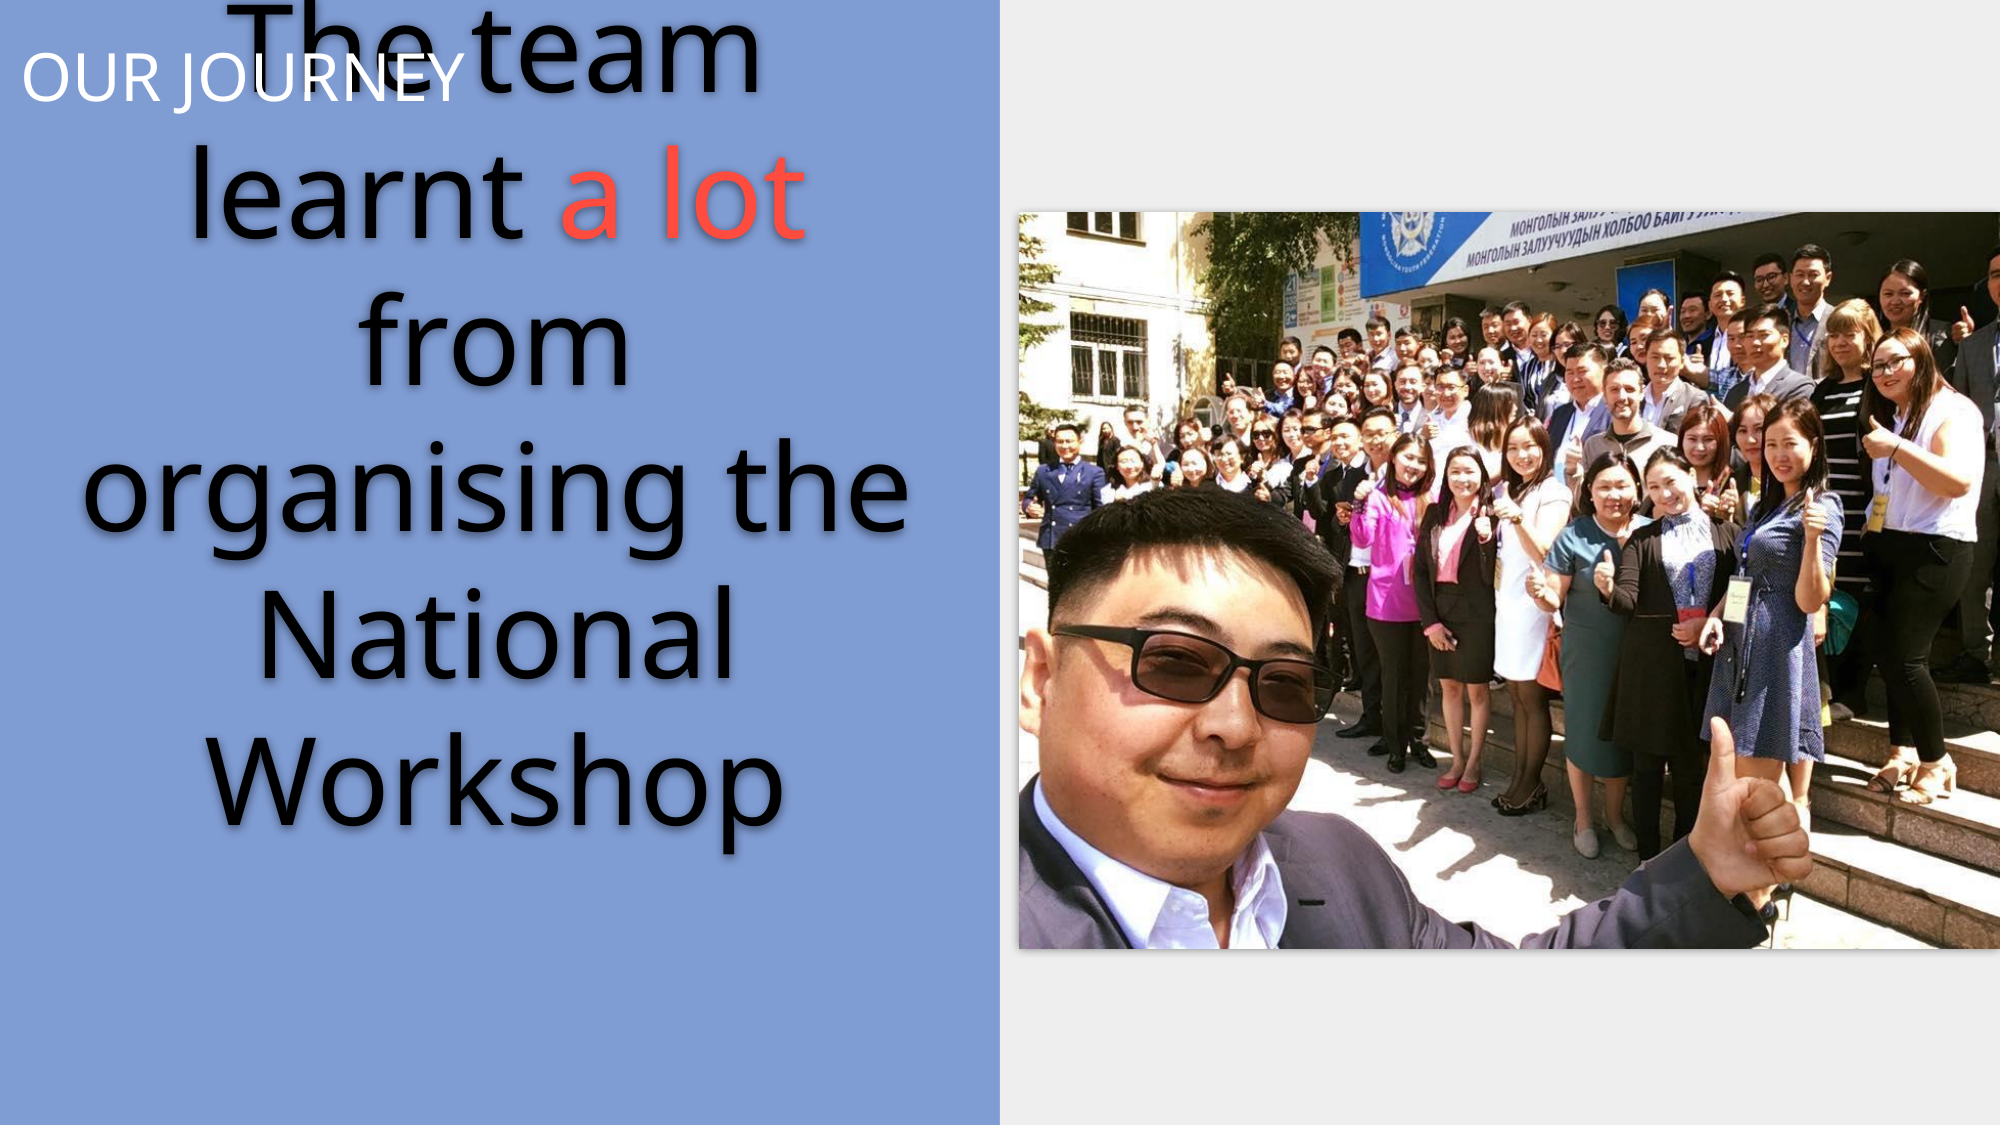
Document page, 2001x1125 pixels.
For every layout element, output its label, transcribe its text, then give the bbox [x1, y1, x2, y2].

text_box OUR JOURNEY [0, 15, 498, 163]
picture [1019, 212, 2000, 949]
title The team learnt a lot from organising the National Workshop [28, 213, 966, 870]
